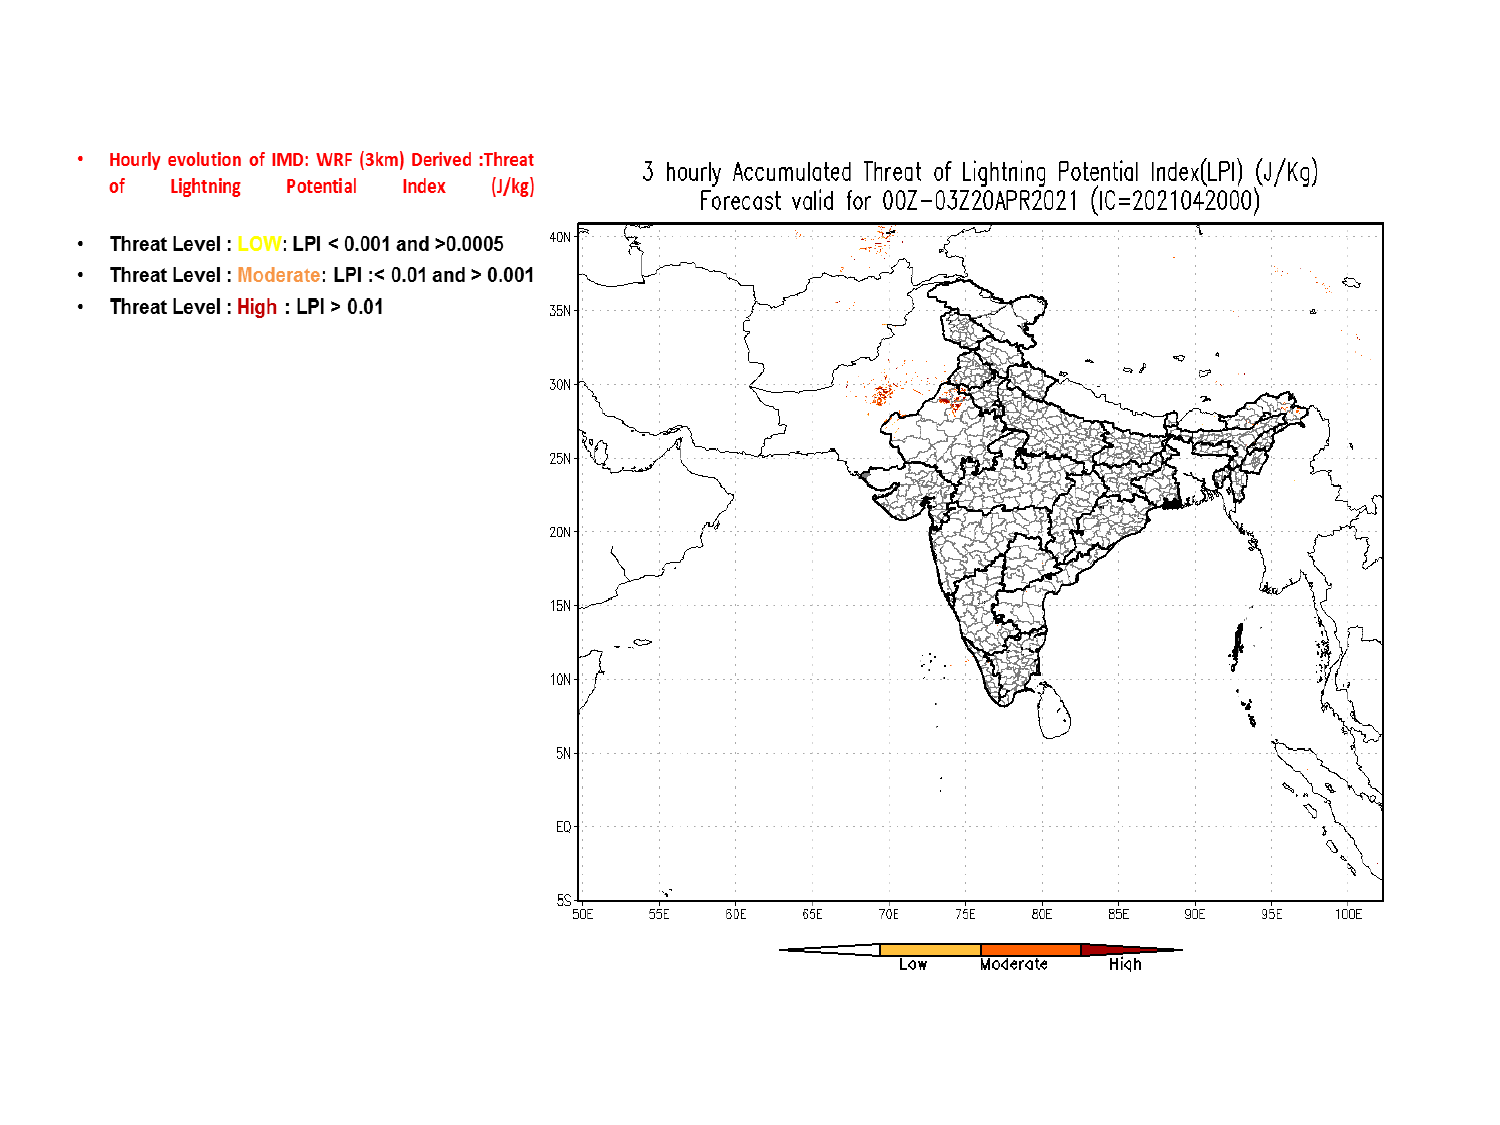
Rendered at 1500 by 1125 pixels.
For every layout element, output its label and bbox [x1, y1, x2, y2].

picture [74, 149, 1426, 976]
